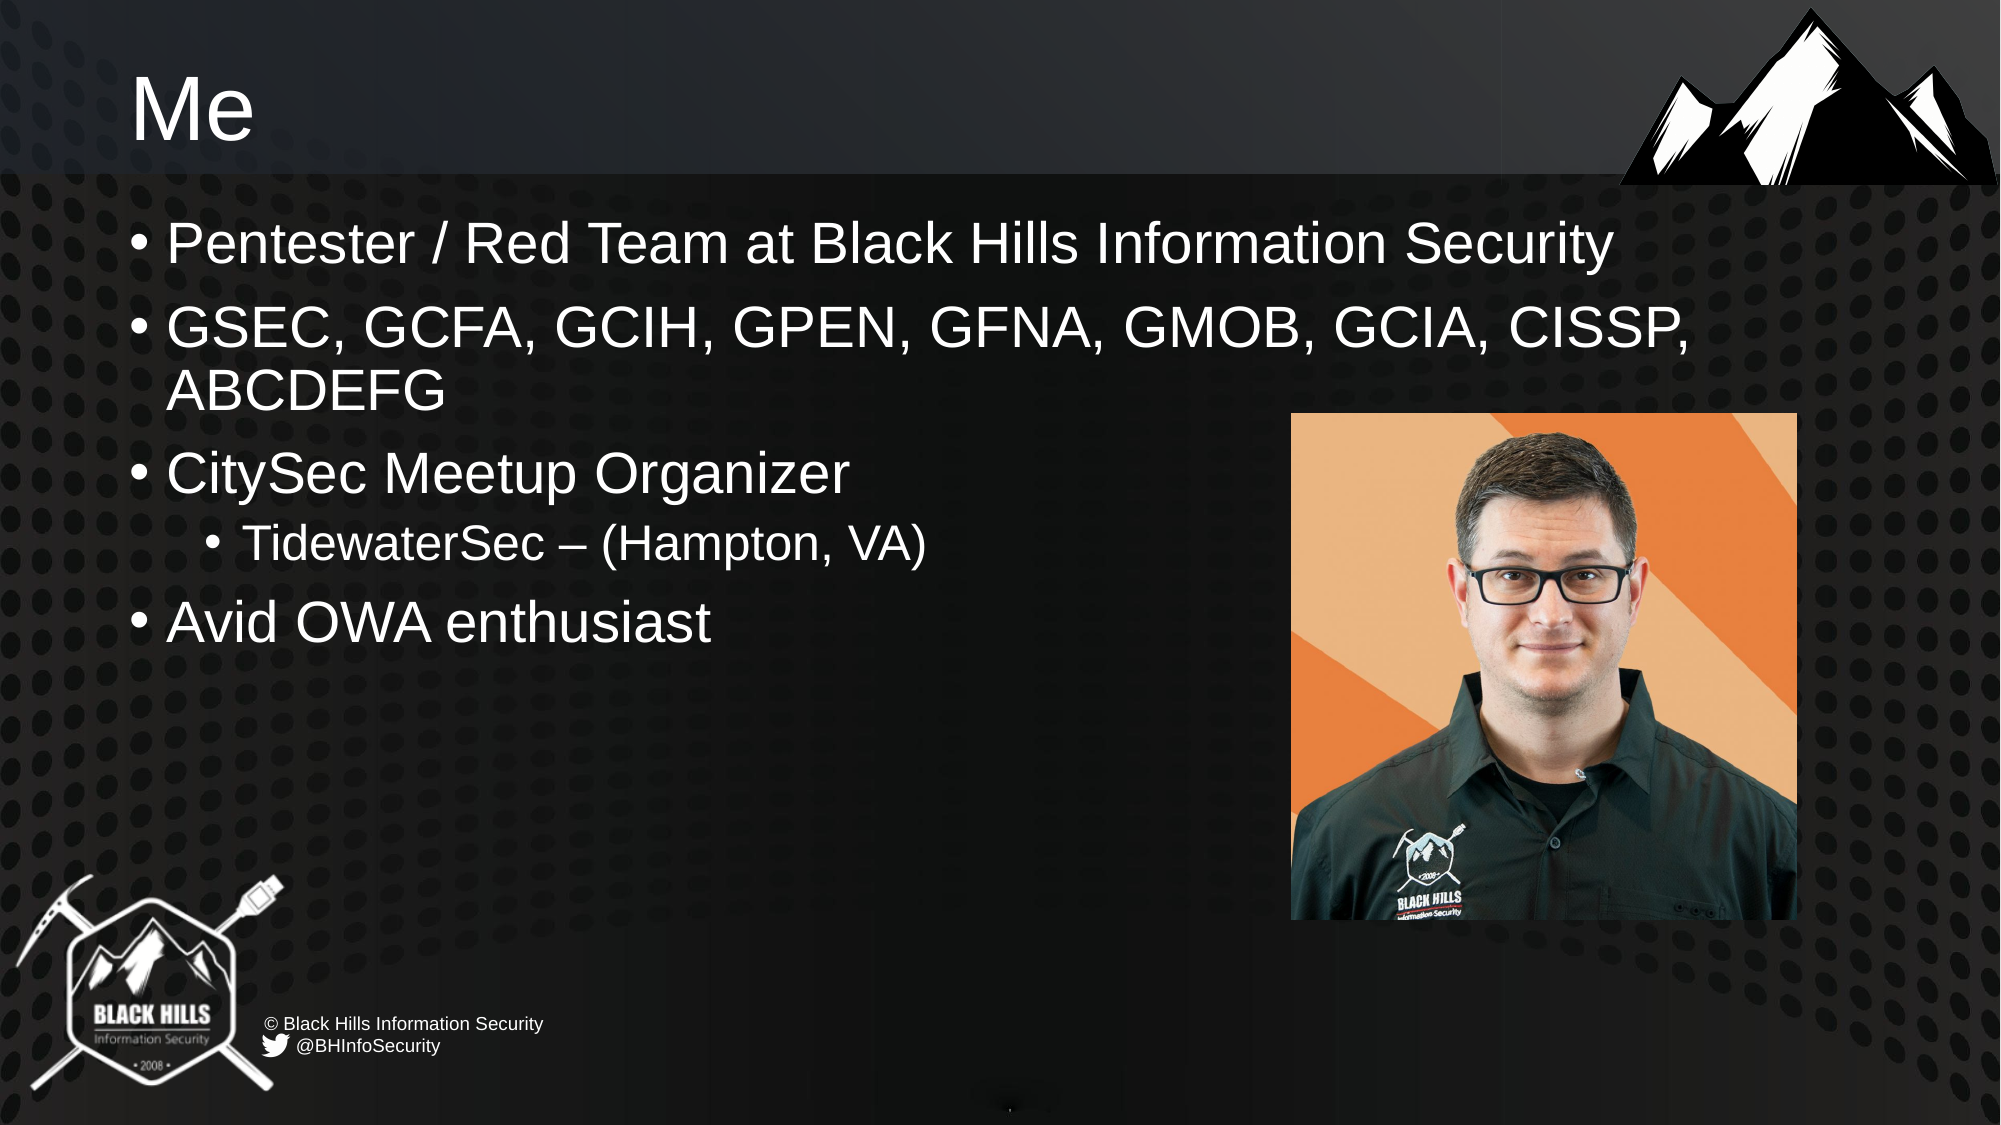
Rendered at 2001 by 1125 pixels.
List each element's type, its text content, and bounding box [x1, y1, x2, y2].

list Pentester / Red Team at Black Hills Information Security GSEC, GCFA, GCIH, GPEN, GFNA, GMOB, GCIA, CISSP, ABCDEFG CitySec Meetup Organizer TidewaterSec – (Hampton, VA) Avid OWA enthusiast [114, 205, 1840, 920]
picture [0, 0, 2001, 1125]
title Me [114, 50, 1840, 172]
